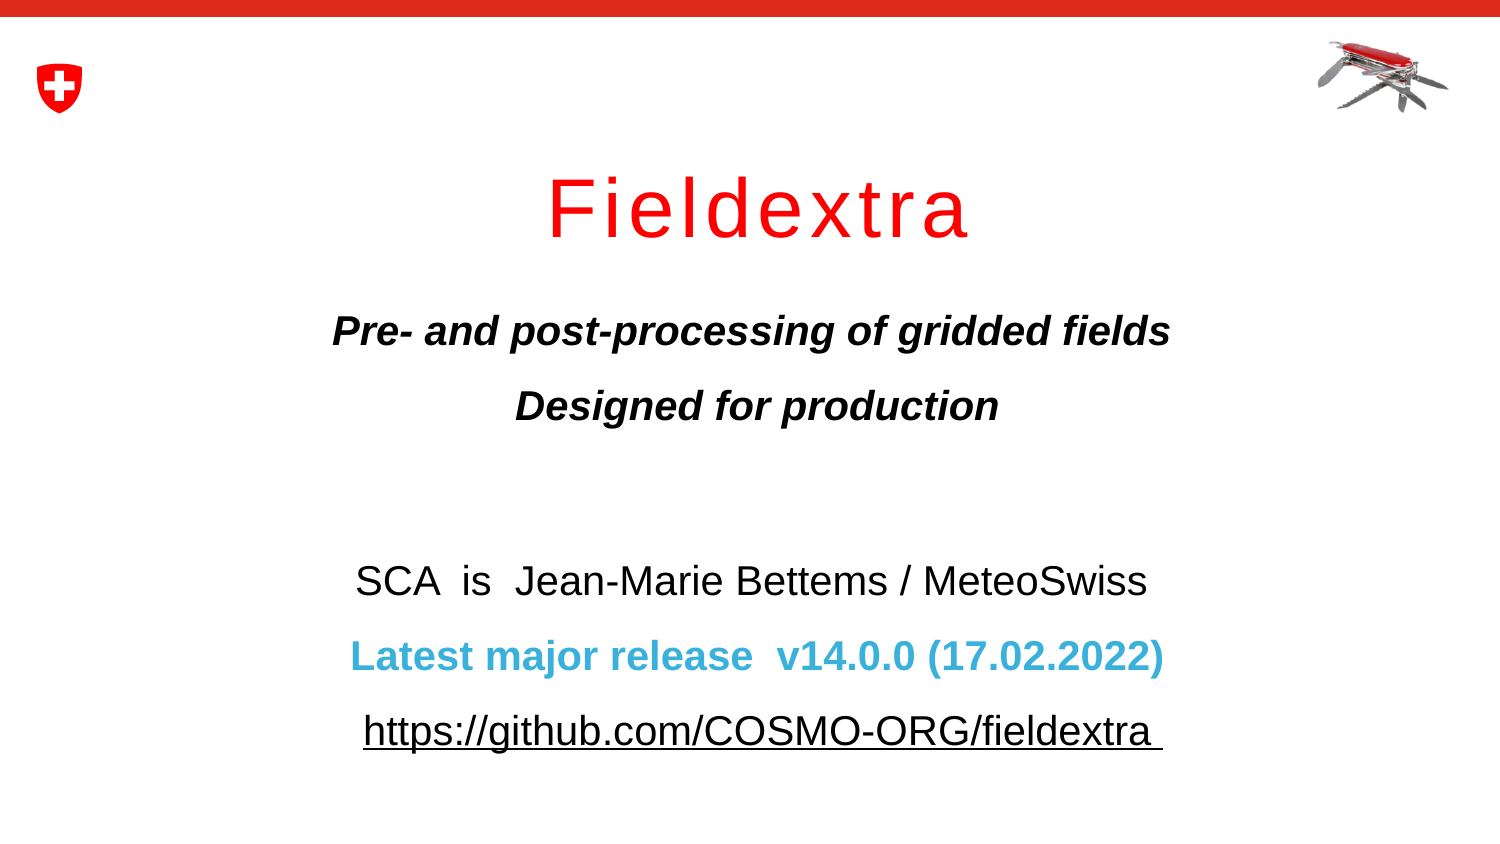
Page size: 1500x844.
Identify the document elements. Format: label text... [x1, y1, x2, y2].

text_box [32, 146, 1451, 808]
picture [1312, 30, 1451, 123]
text_box Fieldextra Pre- and post-processing of gridded fields Designed for production SCA is Jean-Marie Bettems / MeteoSwiss Latest major release v14.0.0 (17.02.2022) https://github.com/COSMO-ORG/fieldextra [113, 146, 1401, 789]
